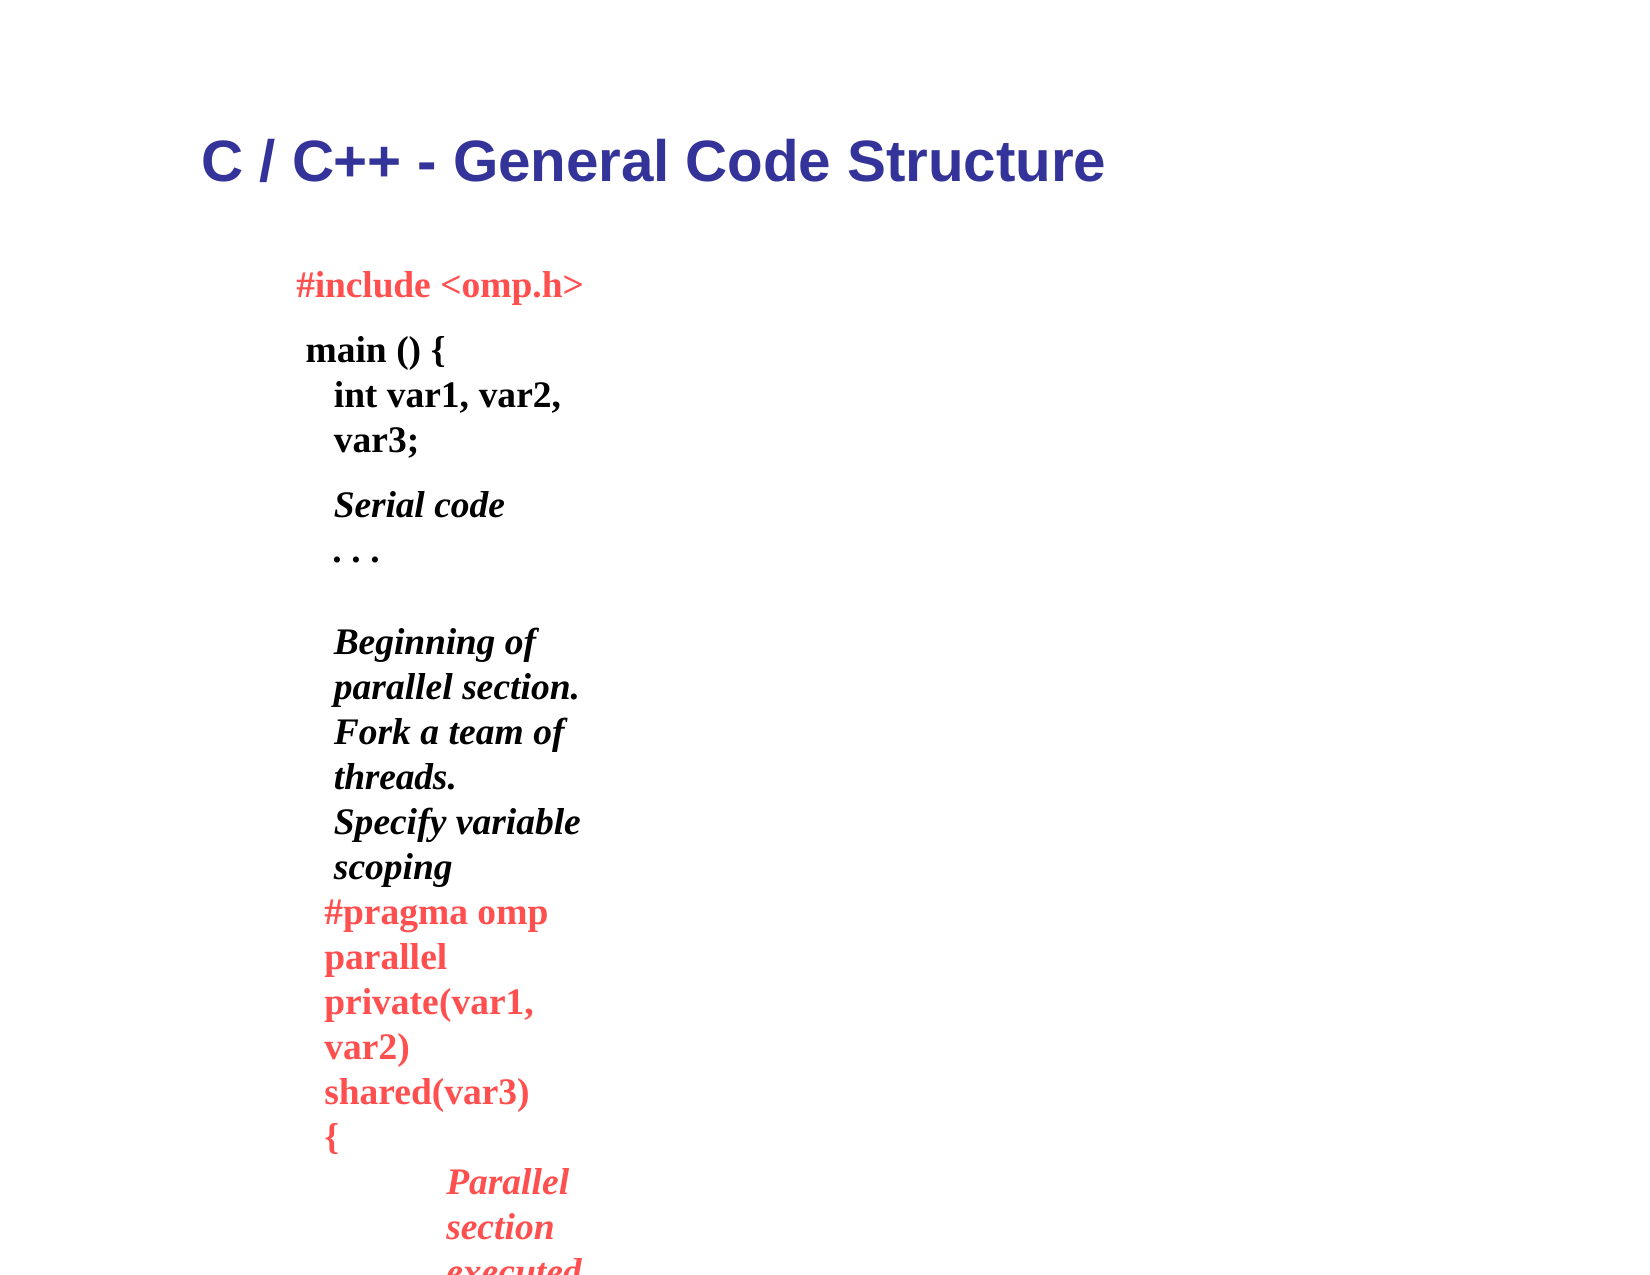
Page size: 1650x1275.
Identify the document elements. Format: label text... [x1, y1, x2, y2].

title C / C++ - General Code Structure [199, 120, 1112, 336]
text_box #include <omp.h> main () { int var1, var2, var3; Serial code . . . Beginning of parallel section. Fork a team of threads. Specify variable scoping #pragma omp parallel private(var1, var2) shared(var3) { Parallel section executed by all threads . . . All threads join master thread and disband } Resume serial code . . . } [294, 237, 1212, 1275]
